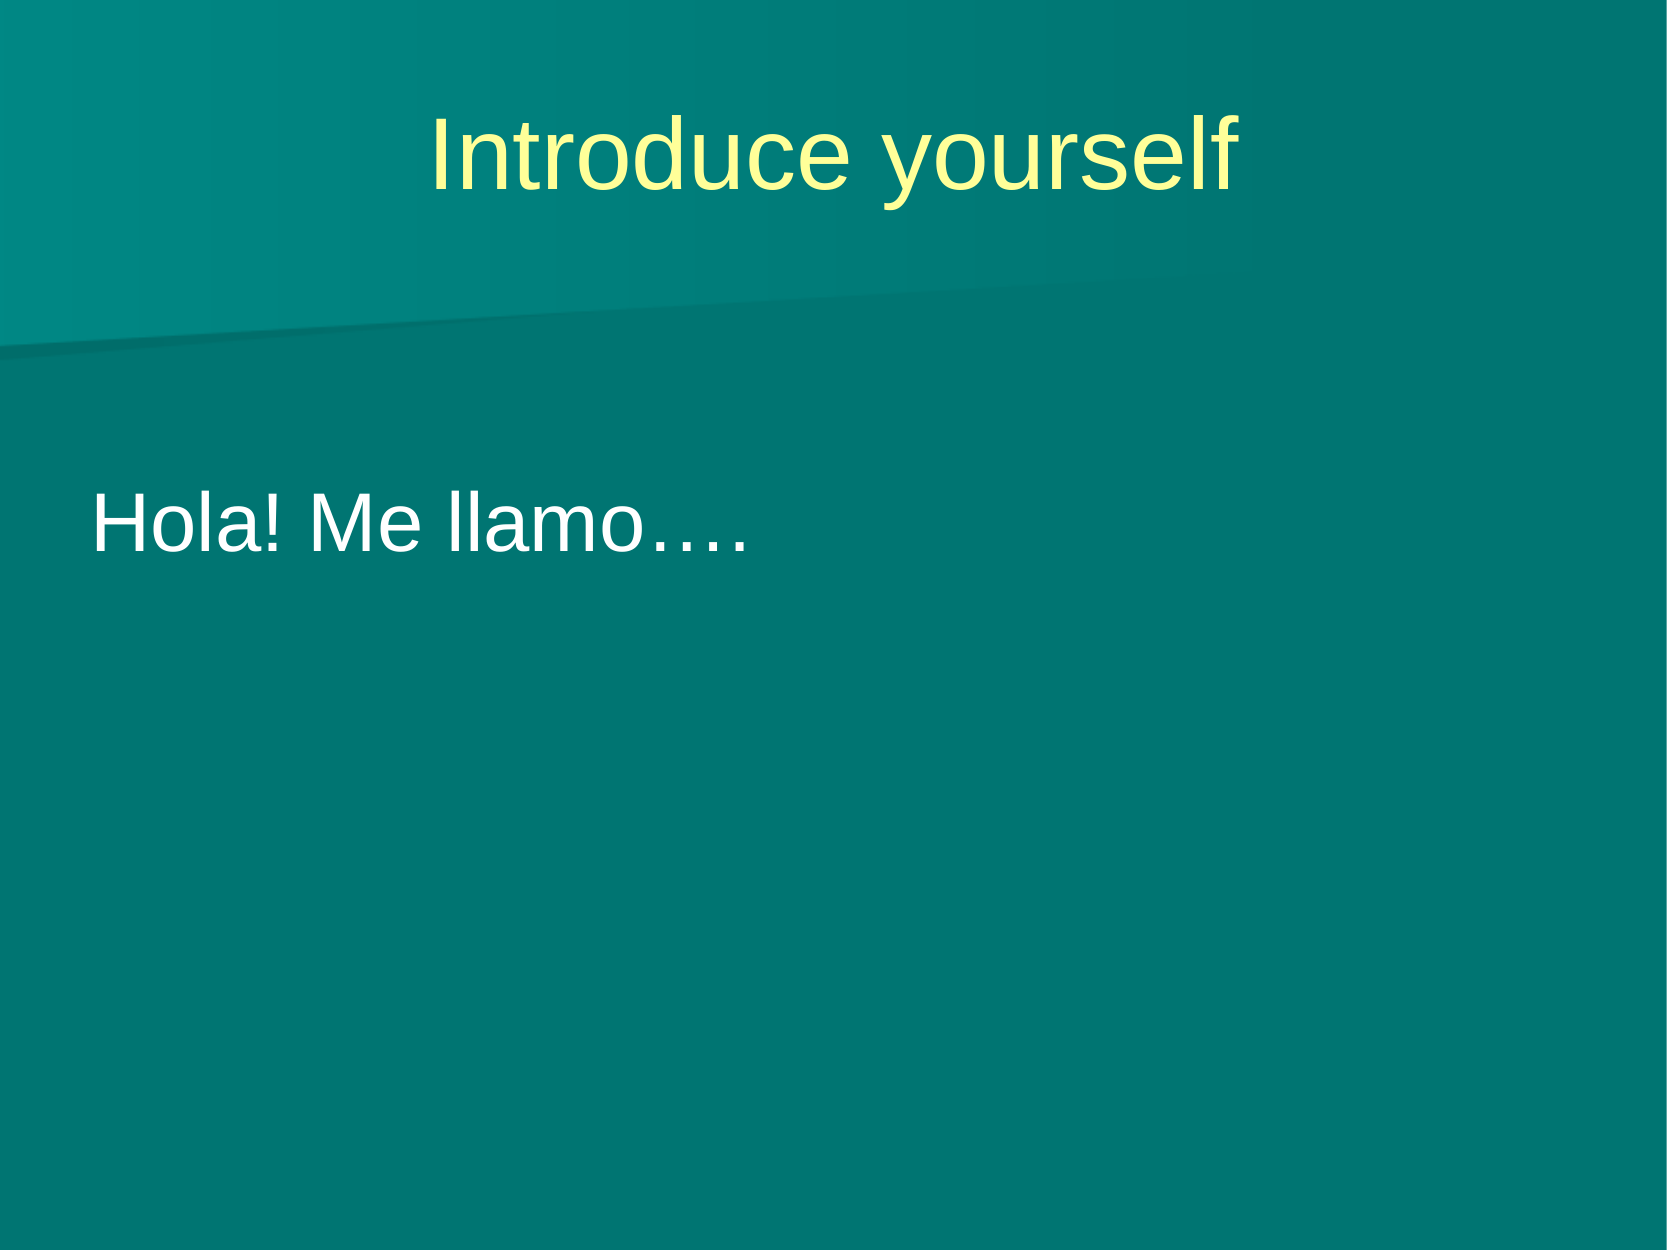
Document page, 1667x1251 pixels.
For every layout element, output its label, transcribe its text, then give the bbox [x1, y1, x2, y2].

title Introduce yourself [90, 58, 1577, 250]
subtitle Hola! Me llamo…. [90, 300, 1577, 1103]
picture [0, 0, 1667, 1250]
